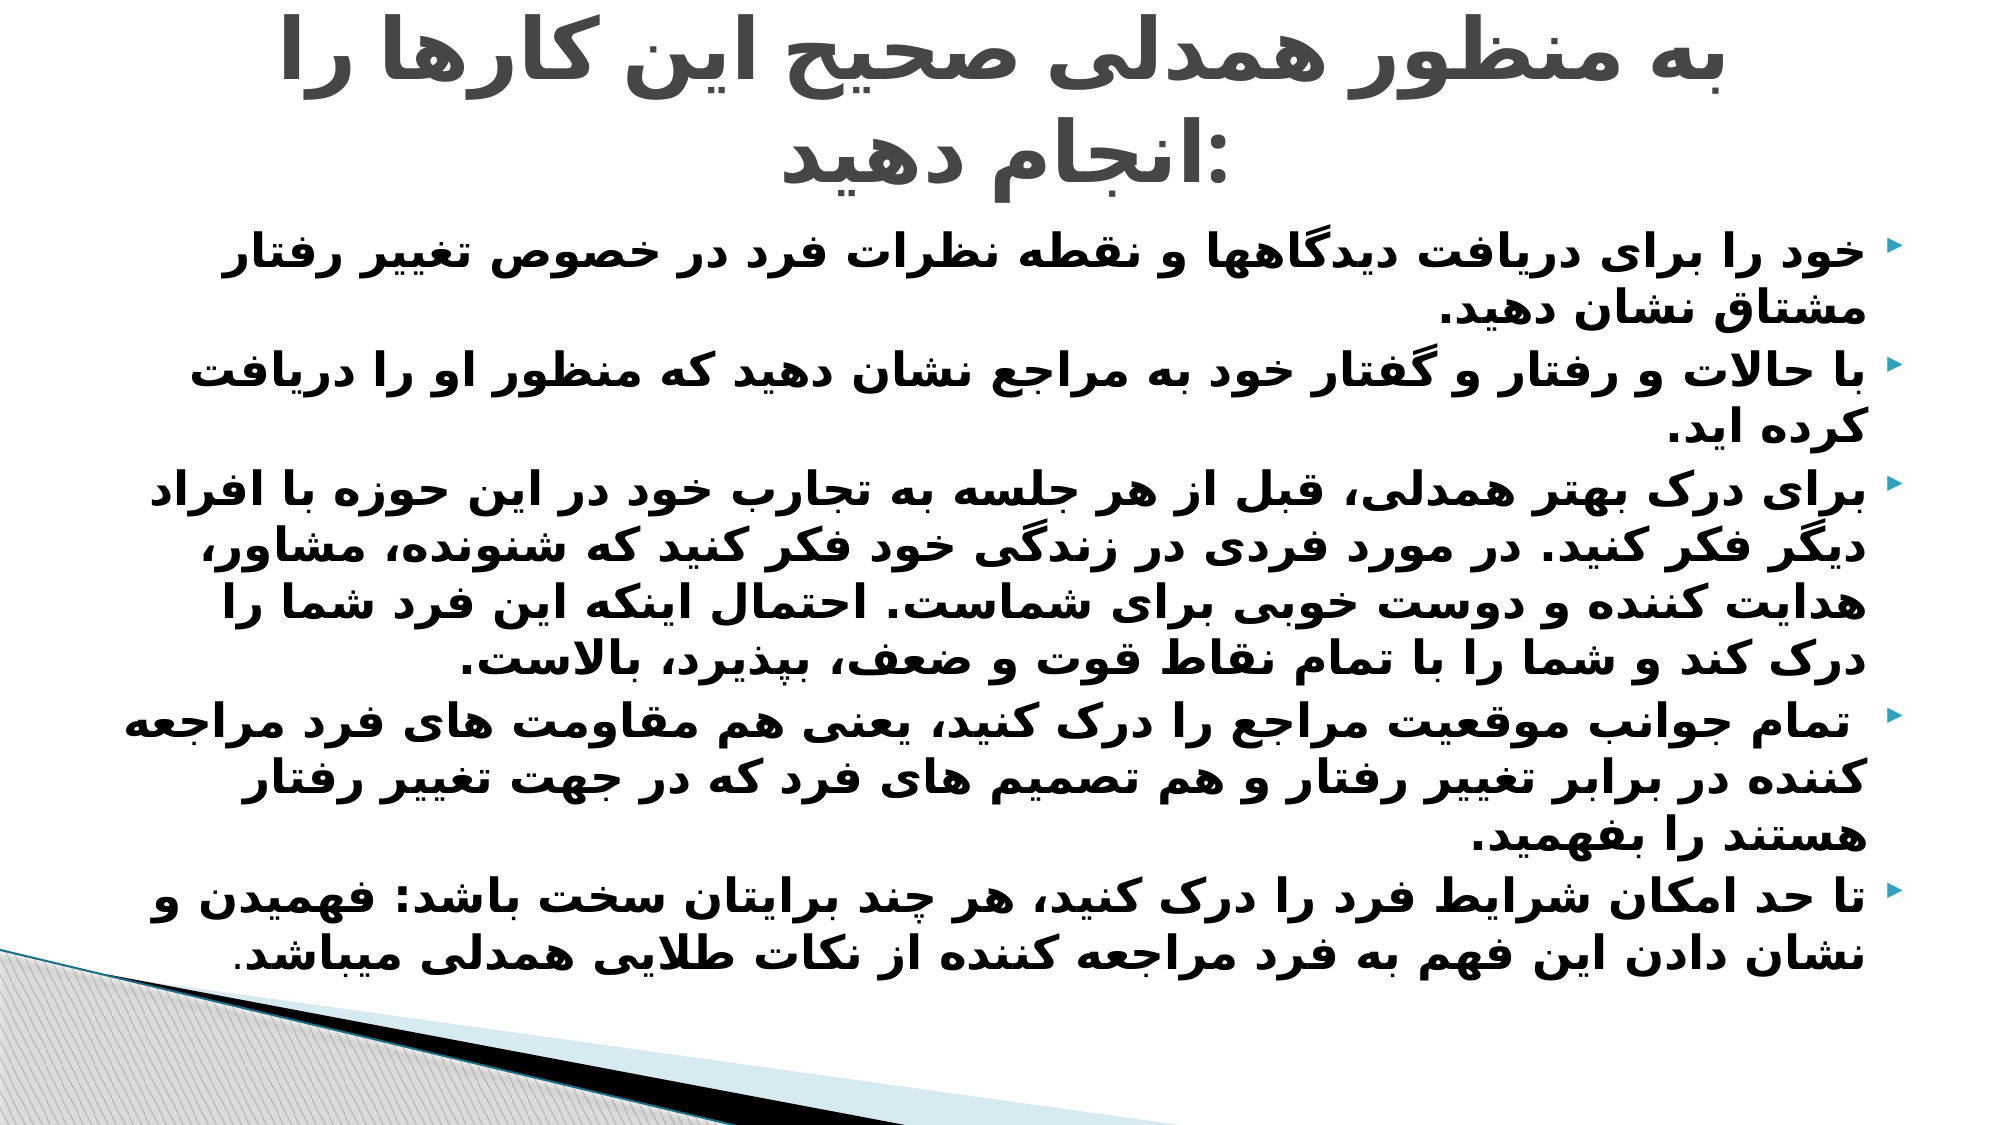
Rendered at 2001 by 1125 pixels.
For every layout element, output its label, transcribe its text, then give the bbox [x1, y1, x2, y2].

title به منظور همدلی صحیح این کارها را انجام دهید: [195, 0, 1816, 209]
list خود را برای دریافت دیدگاهها و نقطه نظرات فرد در خصوص تغییر رفتار مشتاق نشان دهید. با حالات و رفتار و گفتار خود به مراجع نشان دهید که منظور او را دریافت کرده اید. برای درک بهتر همدلی، قبل از هر جلسه به تجارب خود در این حوزه با افراد دیگر فکر کنید. در مورد فردی در زندگی خود فکر کنید که شنونده، مشاور، هدایت کننده و دوست خوبی برای شماست. احتمال اینکه این فرد شما را درک کند و شما را با تمام نقاط قوت و ضعف، بپذیرد، بالاست. تمام جوانب موقعیت مراجع را درک کنید، یعنی هم مقاومت های فرد مراجعه کننده در برابر تغییر رفتار و هم تصمیم های فرد که در جهت تغییر رفتار هستند را بفهمید. تا حد امکان شرایط فرد را درک کنید، هر چند برایتان سخت باشد: فهمیدن و نشان دادن این فهم به فرد مراجعه کننده از نکات طلایی همدلی میباشد. [107, 213, 1928, 990]
